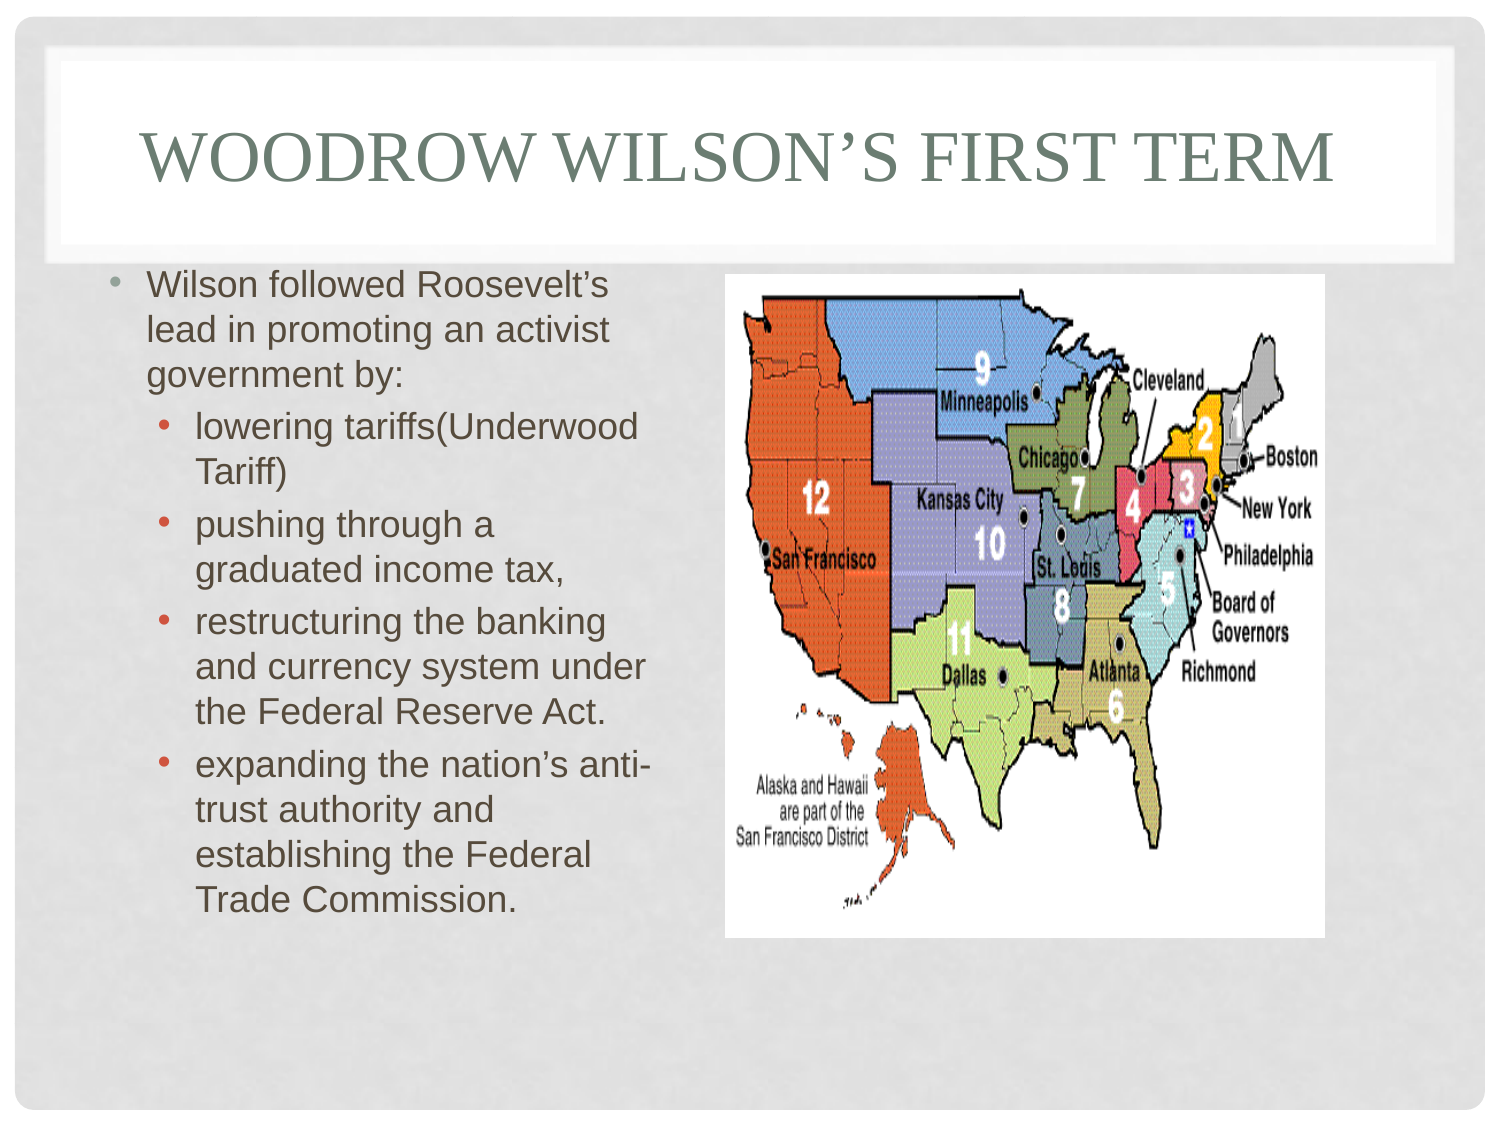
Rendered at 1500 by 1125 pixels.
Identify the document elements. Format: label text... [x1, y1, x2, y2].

list Wilson followed Roosevelt’s lead in promoting an activist government by: lowering tariffs(Underwood Tariff) pushing through a graduated income tax, restructuring the banking and currency system under the Federal Reserve Act. expanding the nation’s anti-trust authority and establishing the Federal Trade Commission. [75, 252, 675, 1005]
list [724, 274, 1326, 938]
title Woodrow Wilson’s First Term [69, 66, 1425, 238]
